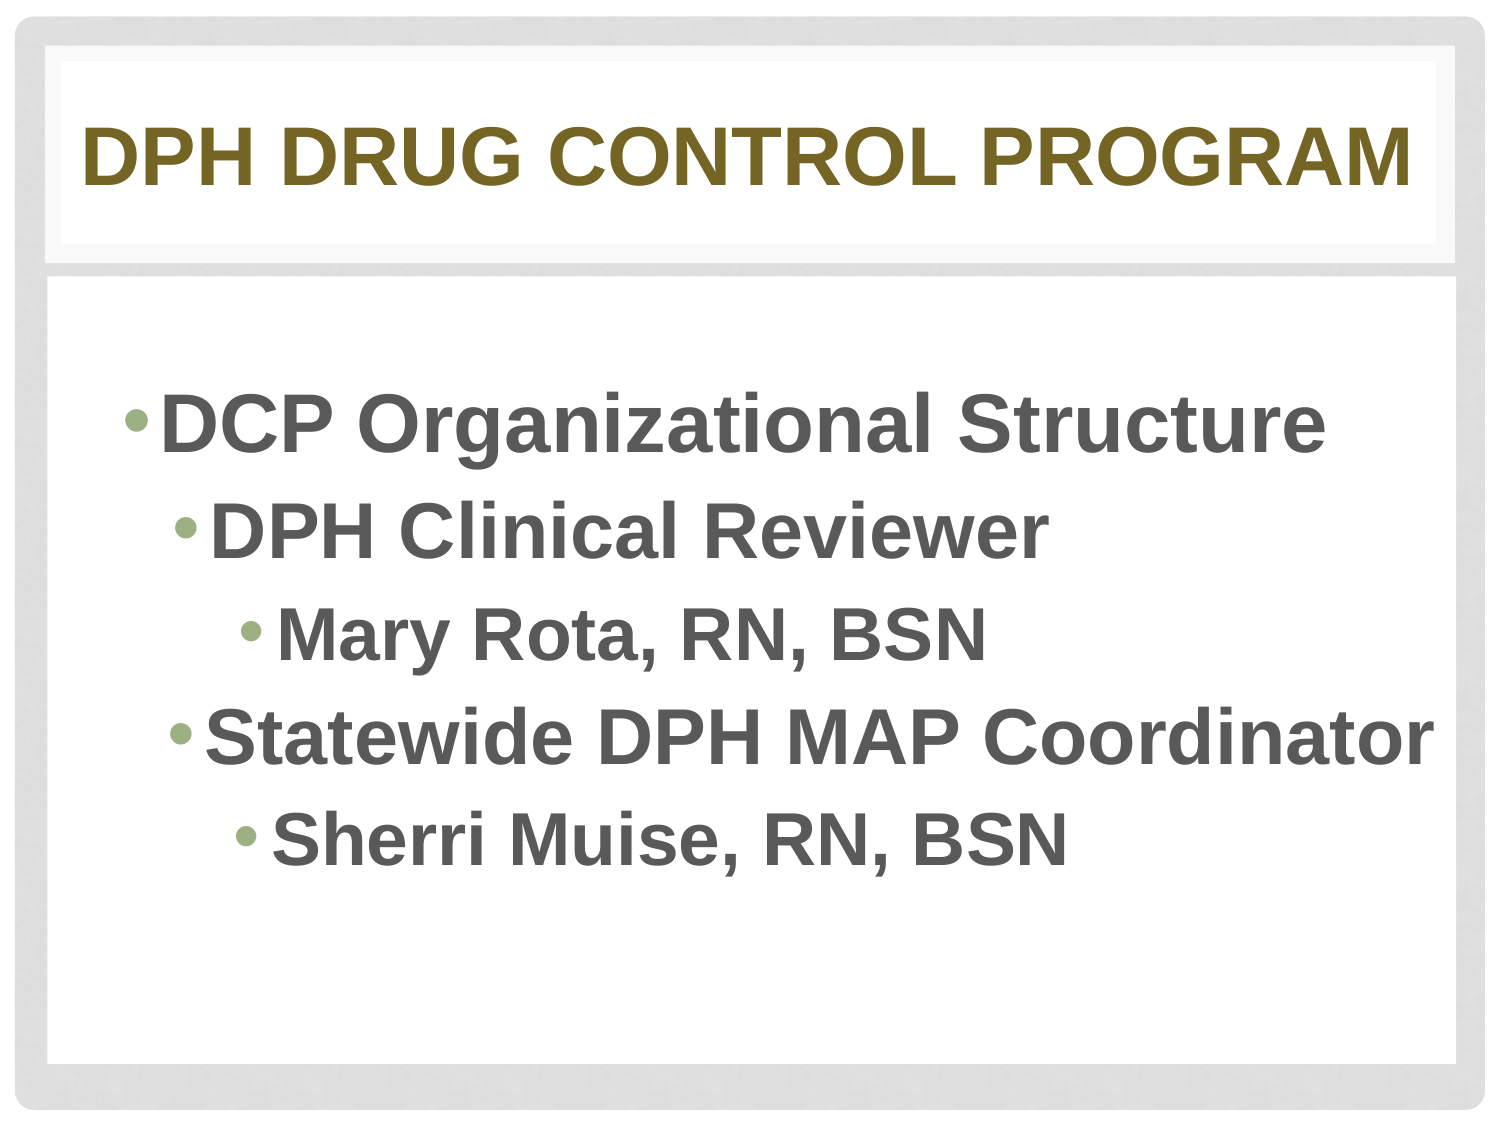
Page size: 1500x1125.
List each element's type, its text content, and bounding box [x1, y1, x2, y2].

list DCP Organizational Structure DPH Clinical Reviewer Mary Rota, RN, BSN Statewide DPH MAP Coordinator Sherri Muise, RN, BSN [46, 275, 1457, 1065]
title DPH Drug Control Program [69, 66, 1426, 238]
picture [14, 16, 1485, 1110]
